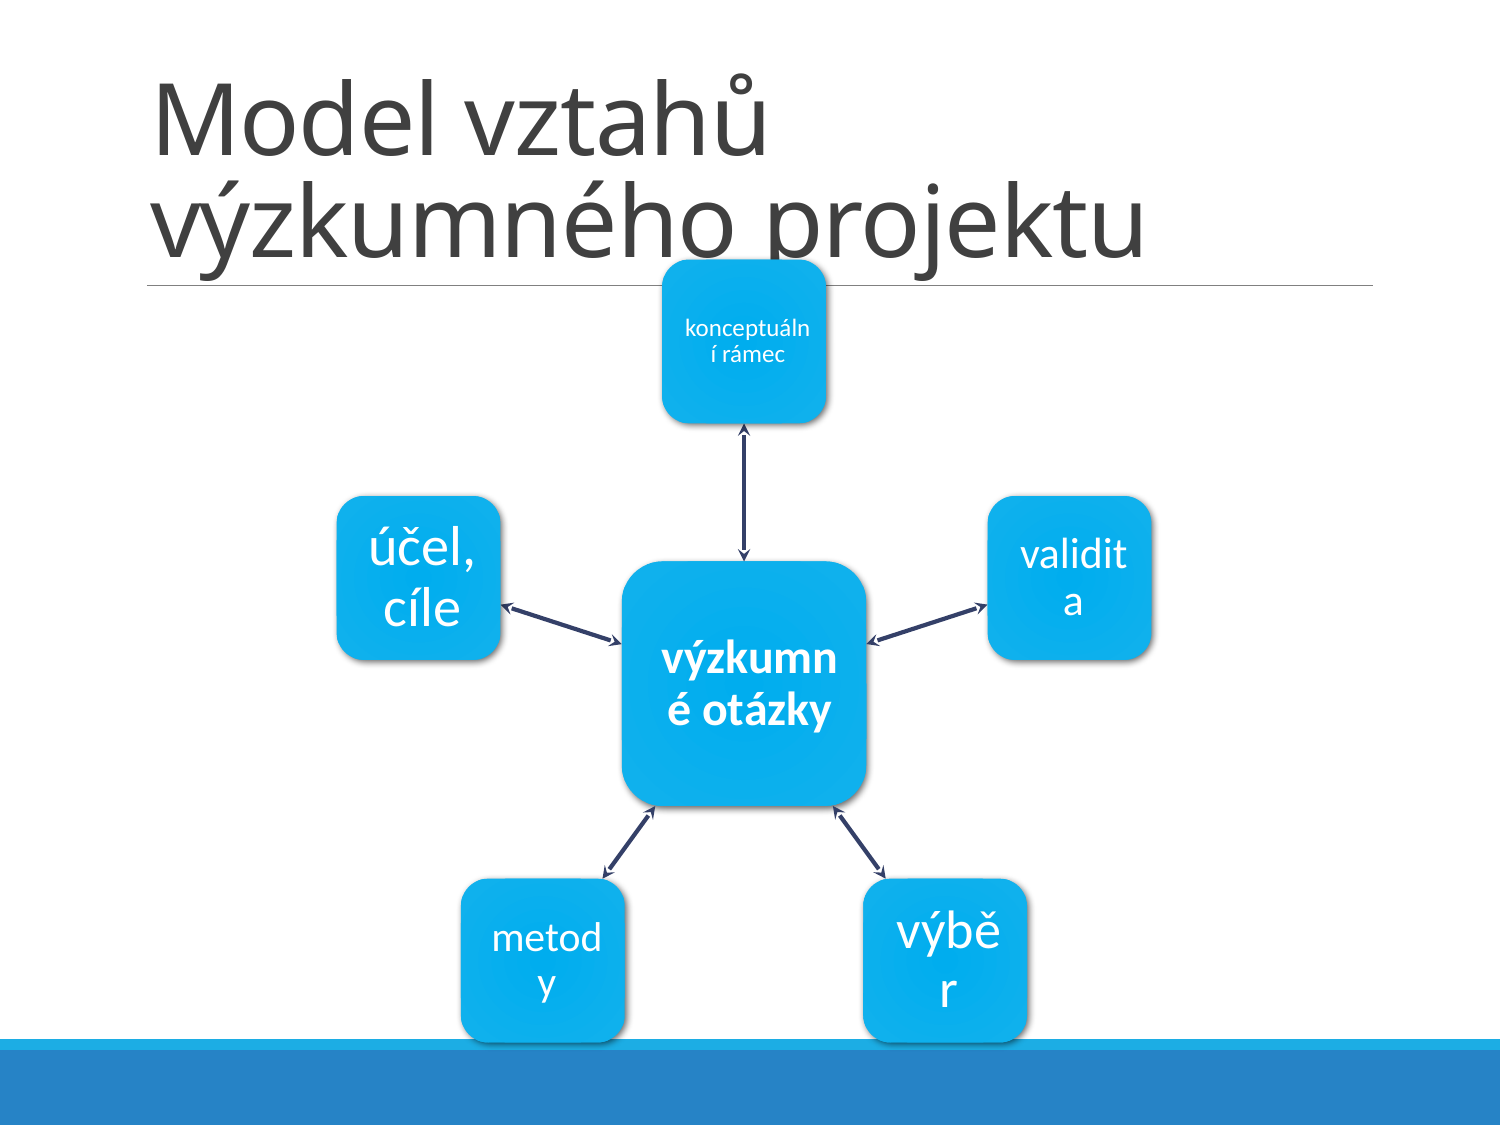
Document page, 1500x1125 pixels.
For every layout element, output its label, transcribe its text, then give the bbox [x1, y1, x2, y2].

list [40, 242, 1448, 1060]
title Model vztahů výzkumného projektu [135, 47, 1373, 240]
